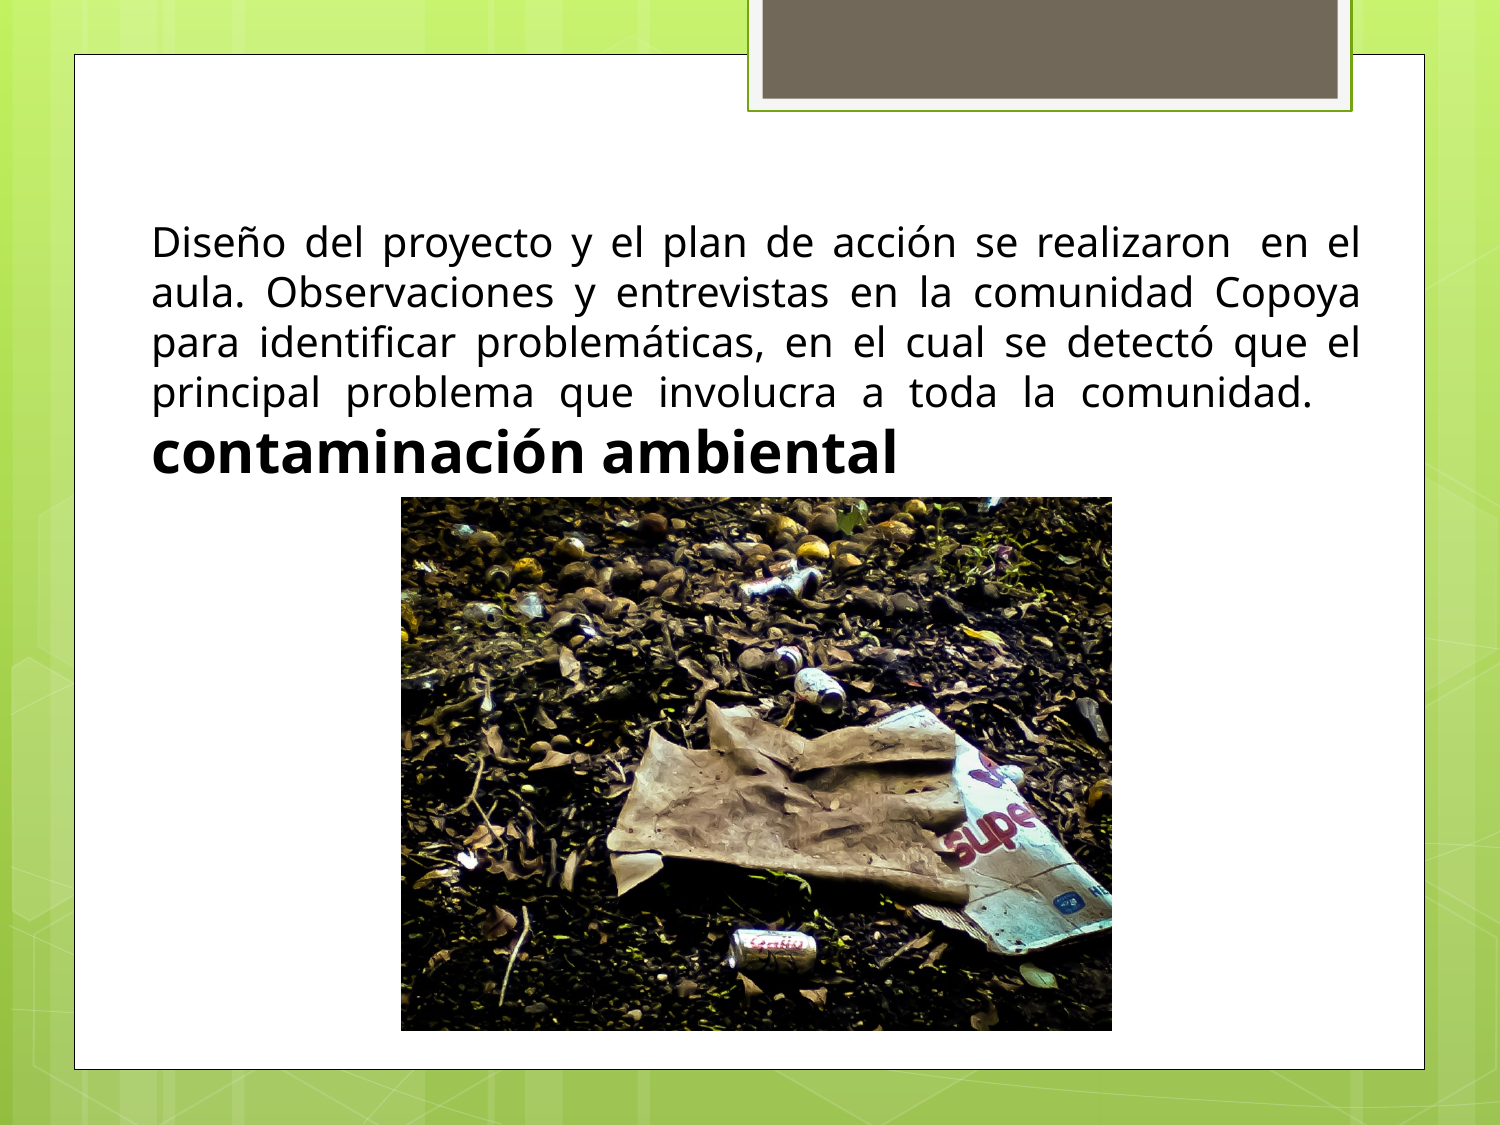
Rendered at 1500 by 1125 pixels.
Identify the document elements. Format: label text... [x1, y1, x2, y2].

picture [400, 497, 1112, 1031]
text_box Diseño del proyecto y el plan de acción se realizaron en el aula. Observaciones y entrevistas en la comunidad Copoya para identificar problemáticas, en el cual se detectó que el principal problema que involucra a toda la comunidad. contaminación ambiental [136, 208, 1377, 493]
